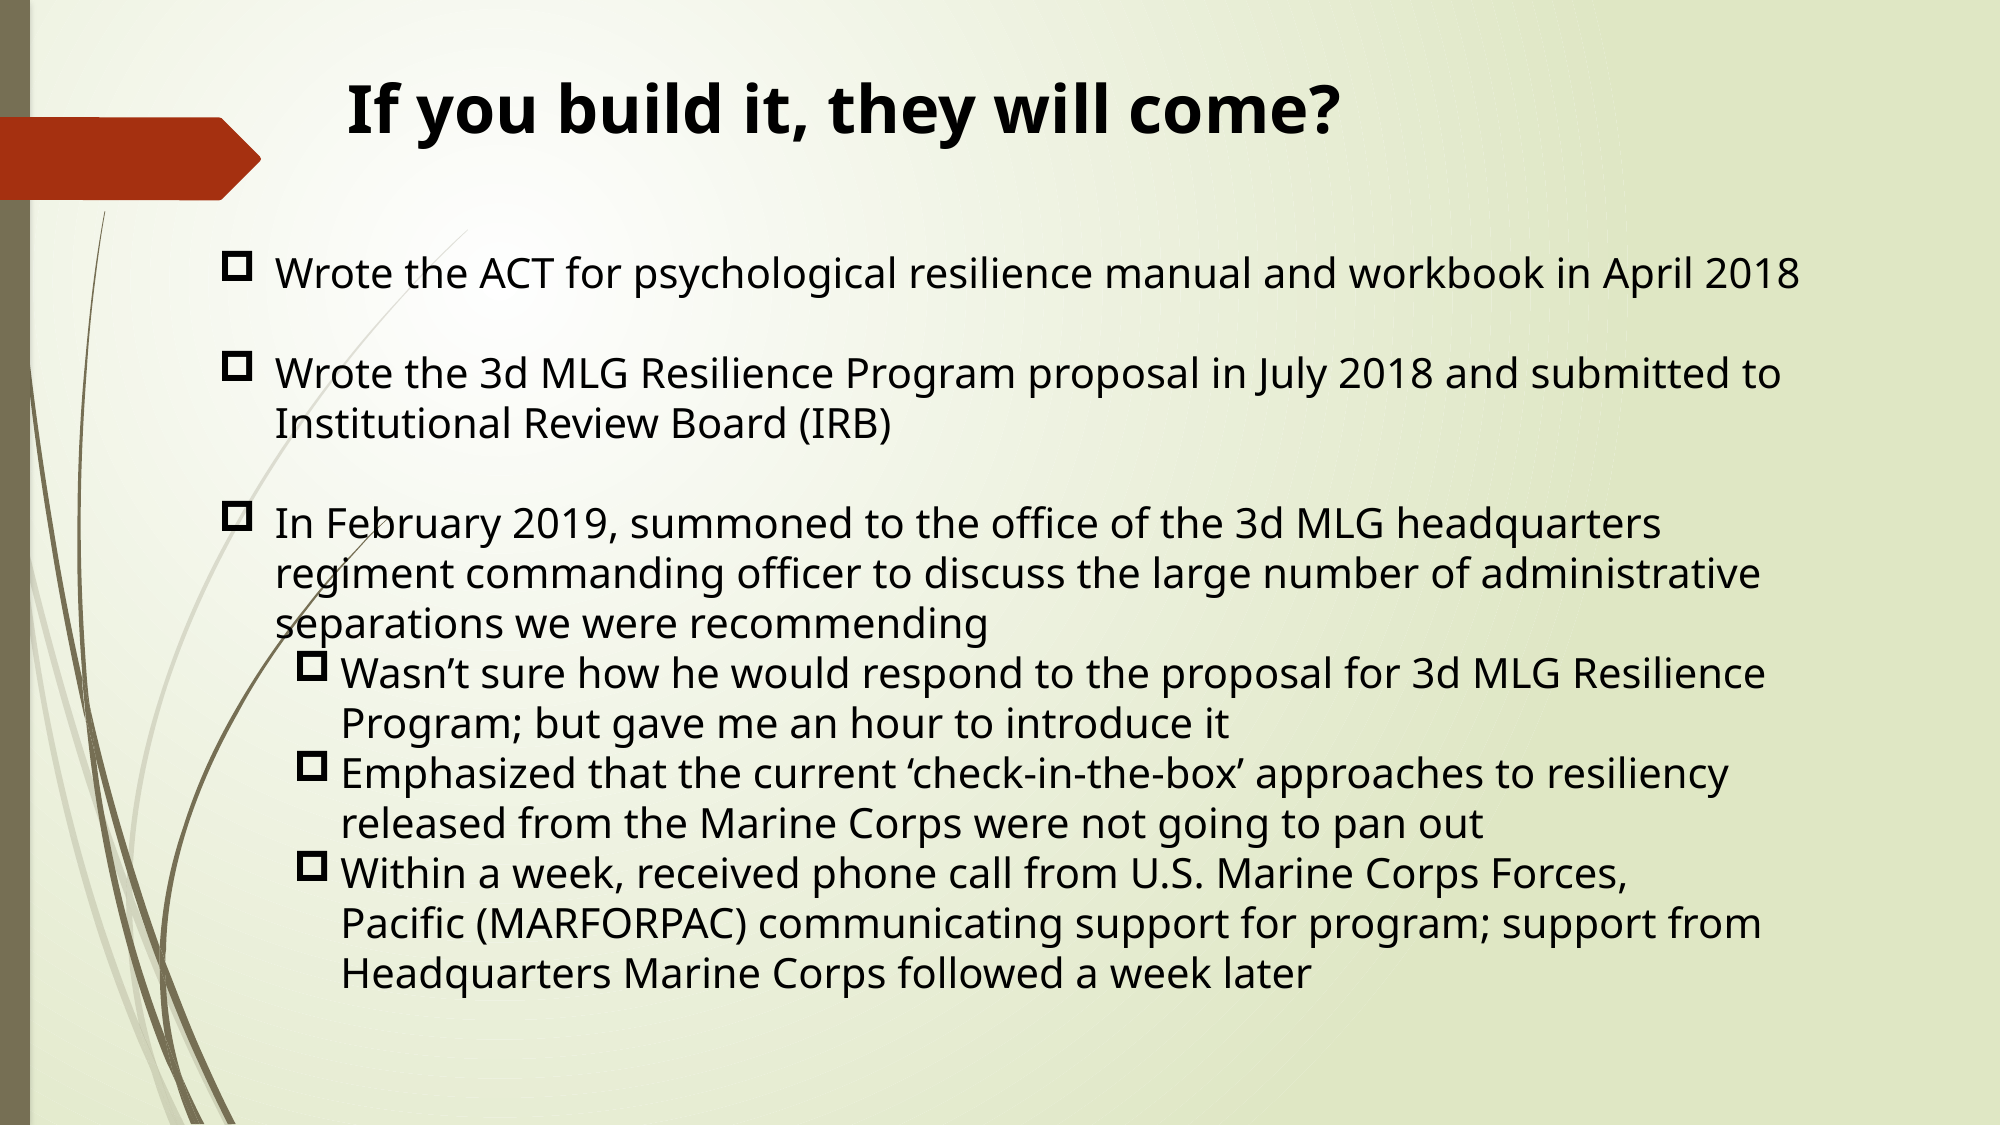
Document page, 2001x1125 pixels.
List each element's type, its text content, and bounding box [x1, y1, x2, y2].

text_box Wrote the ACT for psychological resilience manual and workbook in April 2018 Wrote the 3d MLG Resilience Program proposal in July 2018 and submitted to Institutional Review Board (IRB) In February 2019, summoned to the office of the 3d MLG headquarters regiment commanding officer to discuss the large number of administrative separations we were recommending Wasn’t sure how he would respond to the proposal for 3d MLG Resilience Program; but gave me an hour to introduce it Emphasized that the current ‘check-in-the-box’ approaches to resiliency released from the Marine Corps were not going to pan out Within a week, received phone call from U.S. Marine Corps Forces, Pacific (MARFORPAC) communicating support for program; support from Headquarters Marine Corps followed a week later [203, 238, 1835, 1105]
text_box If you build it, they will come? [332, 59, 1886, 248]
